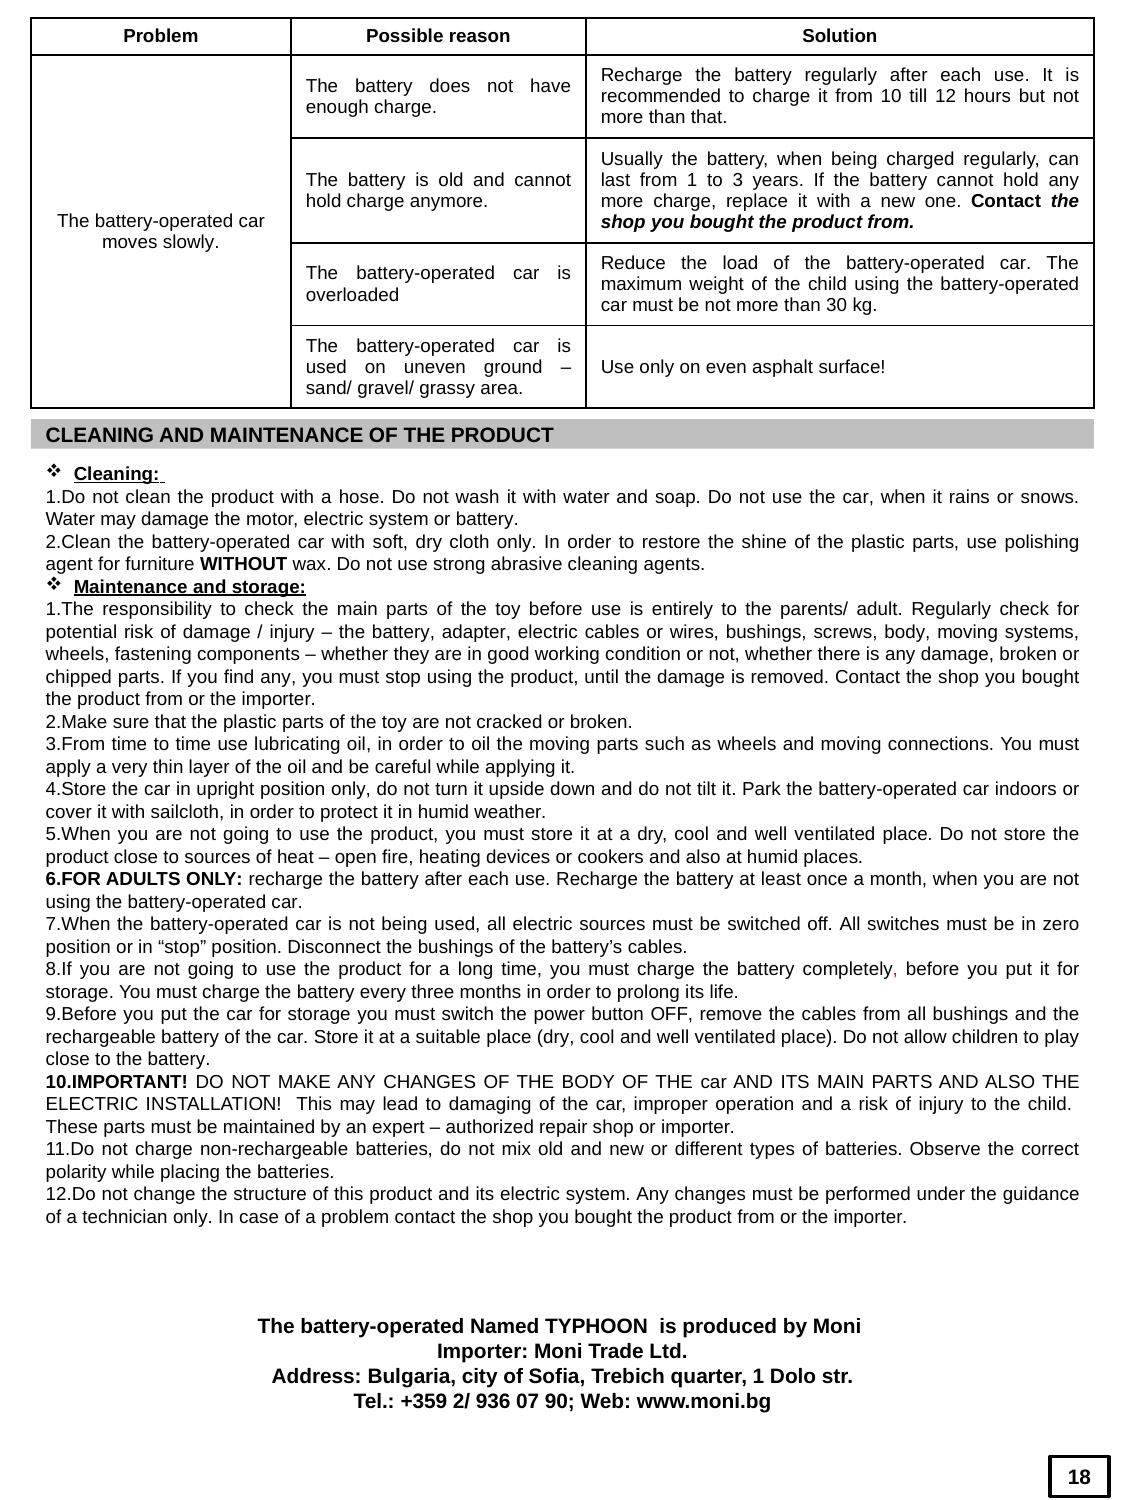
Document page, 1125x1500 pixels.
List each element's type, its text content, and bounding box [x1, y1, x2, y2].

text_box 18 [1049, 1456, 1109, 1497]
table_cell Reduce the load of the battery-operated car. The maximum weight of the child using the battery-operated car must be not more than 30 kg. [587, 244, 1093, 325]
table_cell The battery-operated car moves slowly. [32, 56, 290, 407]
text_box Cleaning: Do not clean the product with a hose. Do not wash it with water and soap. Do not use the car, when it rains or snows. Water may damage the motor, electric system or battery. Clean the battery-operated car with soft, dry cloth only. In order to restore the shine of the plastic parts, use polishing agent for furniture WITHOUT wax. Do not use strong abrasive cleaning agents. Maintenance and storage: The responsibility to check the main parts of the toy before use is entirely to the parents/ adult. Regularly check for potential risk of damage / injury – the battery, adapter, electric cables or wires, bushings, screws, body, moving systems, wheels, fastening components – whether they are in good working condition or not, whether there is any damage, broken or chipped parts. If you find any, you must stop using the product, until the damage is removed. Contact the shop you bought the product from or the importer. Make sure that the plastic parts of the toy are not cracked or broken. From time to time use lubricating oil, in order to oil the moving parts such as wheels and moving connections. You must apply a very thin layer of the oil and be careful while applying it. Store the car in upright position only, do not turn it upside down and do not tilt it. Park the battery-operated car indoors or cover it with sailcloth, in order to protect it in humid weather. When you are not going to use the product, you must store it at a dry, cool and well ventilated place. Do not store the product close to sources of heat – open fire, heating devices or cookers and also at humid places. 6.FOR ADULTS ONLY: recharge the battery after each use. Recharge the battery at least once a month, when you are not using the battery-operated car. 7.When the battery-operated car is not being used, all electric sources must be switched off. All switches must be in zero position or in “stop” position. Disconnect the bushings of the battery’s cables. 8.If you are not going to use the product for a long time, you must charge the battery completely, before you put it for storage. You must charge the battery every three months in order to prolong its life. 9.Before you put the car for storage you must switch the power button OFF, remove the cables from all bushings and the rechargeable battery of the car. Store it at a suitable place (dry, cool and well ventilated place). Do not allow children to play close to the battery. 10.IMPORTANT! DO NOT MAKE ANY CHANGES OF THE BODY OF THE car AND ITS MAIN PARTS AND ALSO THE ELECTRIC INSTALLATION! This may lead to damaging of the car, improper operation and a risk of injury to the child. These parts must be maintained by an expert – authorized repair shop or importer. 11.Do not charge non-rechargeable batteries, do not mix old and new or different types of batteries. Observe the correct polarity while placing the batteries. 12.Do not change the structure of this product and its electric system. Any changes must be performed under the guidance of a technician only. In case of a problem contact the shop you bought the product from or the importer. [30, 454, 1094, 1235]
table_header Solution [587, 19, 1093, 54]
table_header Problem [32, 19, 290, 54]
text_box CLEANING AND MAINTENANCE OF THE PRODUCT [30, 419, 1094, 449]
table_cell The battery is old and cannot hold charge anymore. [292, 139, 585, 242]
text_box The battery-operated Named TYPHOON is produced by Moni Importer: Moni Trade Ltd. Address: Bulgaria, city of Sofia, Trebich quarter, 1 Dolo str. Tel.: +359 2/ 936 07 90; Web: www.moni.bg [30, 1305, 1094, 1421]
table_cell The battery-operated car is used on uneven ground – sand/ gravel/ grassy area. [292, 326, 585, 407]
table_cell The battery does not have enough charge. [292, 56, 585, 137]
table_cell Use only on even asphalt surface! [587, 326, 1093, 407]
table_header Possible reason [292, 19, 585, 54]
table_cell Usually the battery, when being charged regularly, can last from 1 to 3 years. If the battery cannot hold any more charge, replace it with a new one. Contact the shop you bought the product from. [587, 139, 1093, 242]
table_cell Recharge the battery regularly after each use. It is recommended to charge it from 10 till 12 hours but not more than that. [587, 56, 1093, 137]
table_cell The battery-operated car is overloaded [292, 244, 585, 325]
